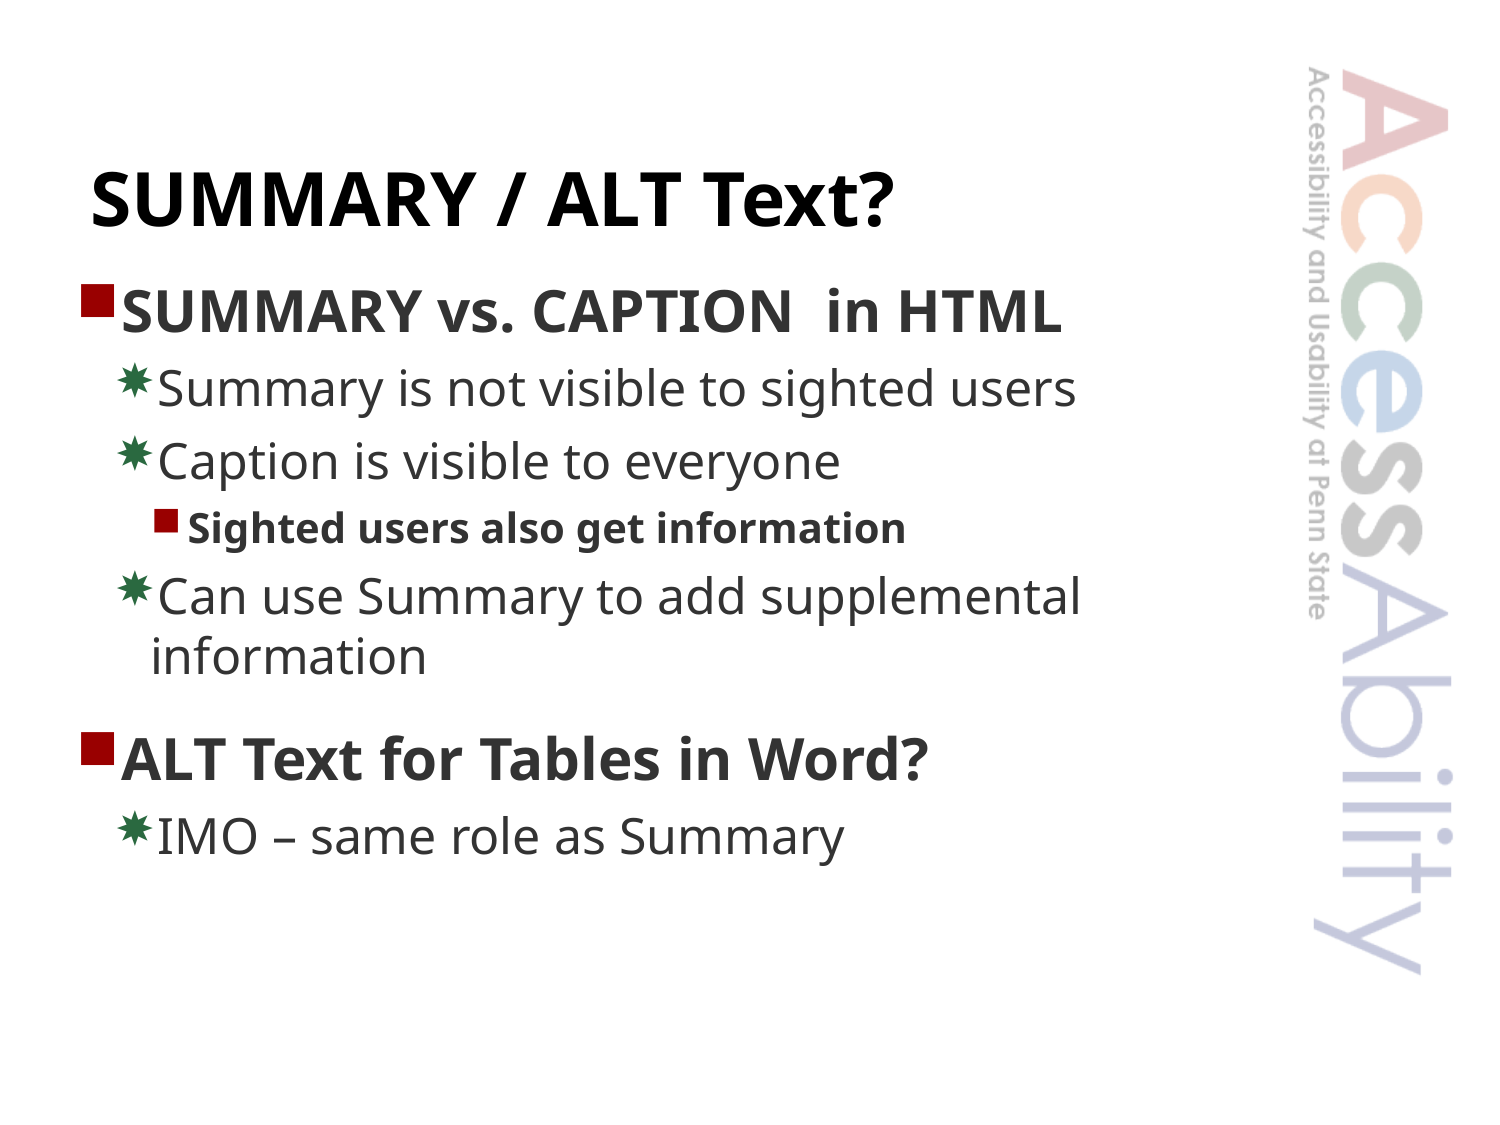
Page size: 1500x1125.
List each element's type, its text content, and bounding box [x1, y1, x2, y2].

list SUMMARY vs. CAPTION in HTML Summary is not visible to sighted users Caption is visible to everyone Sighted users also get information Can use Summary to add supplemental information ALT Text for Tables in Word? IMO – same role as Summary [75, 274, 1259, 1021]
title SUMMARY / ALT Text? [75, 61, 1259, 250]
